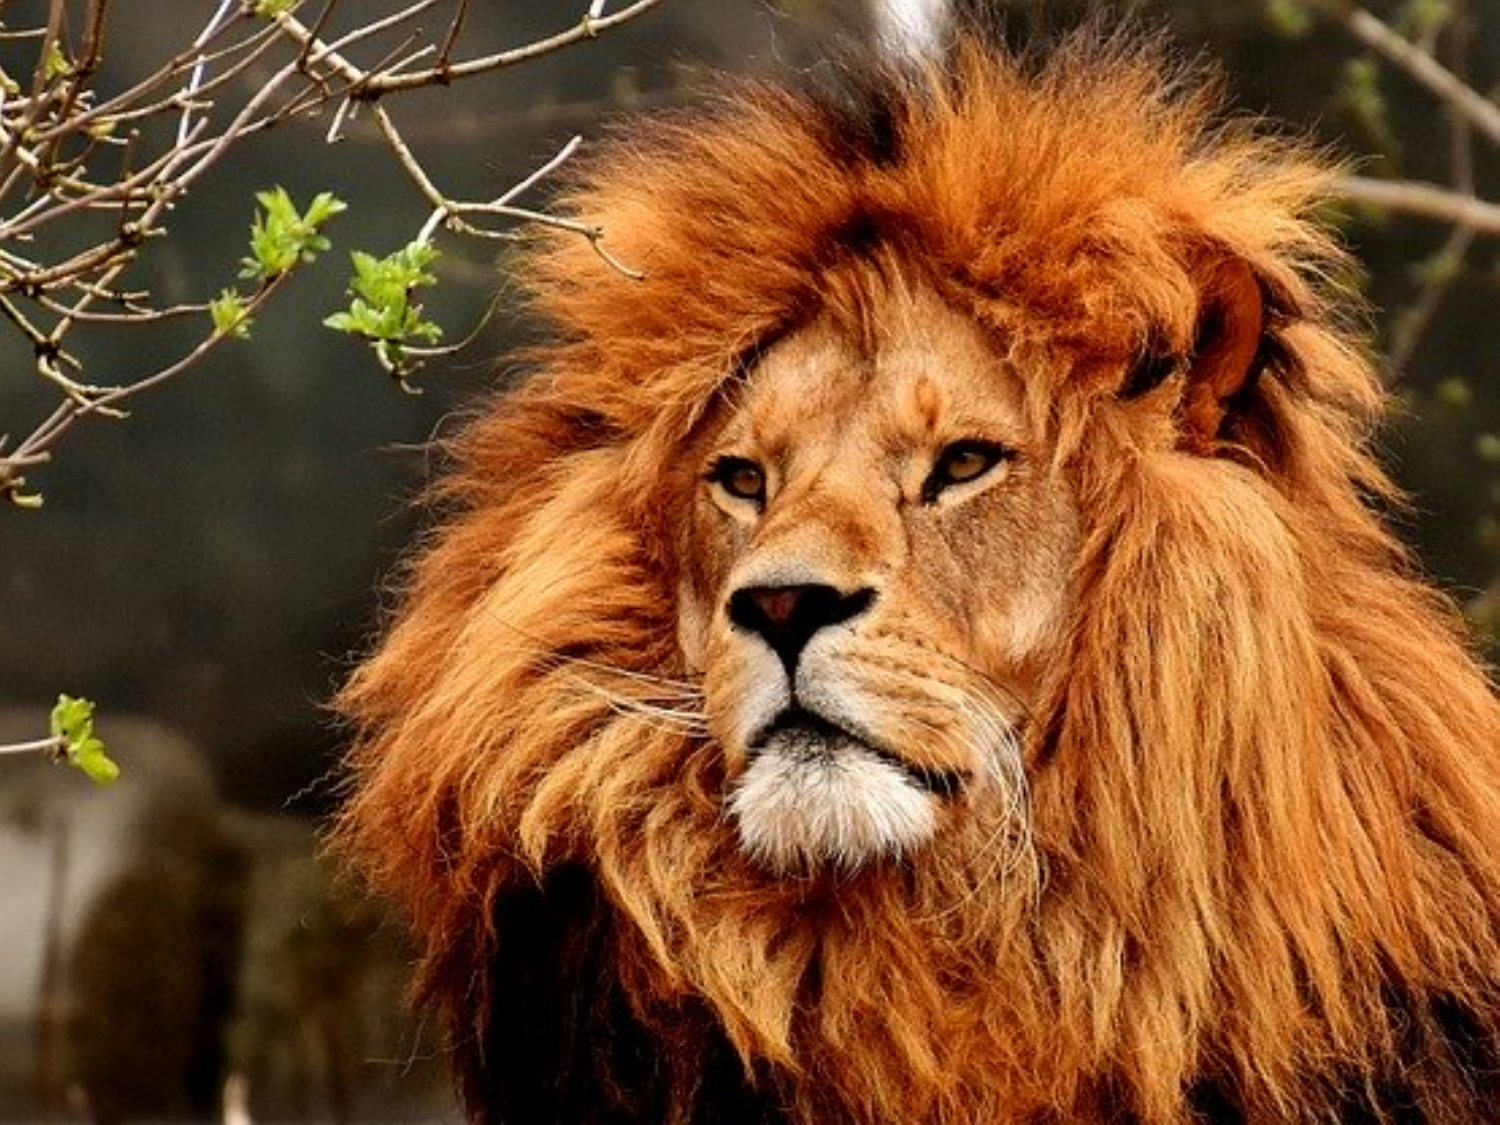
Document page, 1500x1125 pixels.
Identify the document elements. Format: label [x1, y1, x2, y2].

list [0, 0, 1500, 1125]
